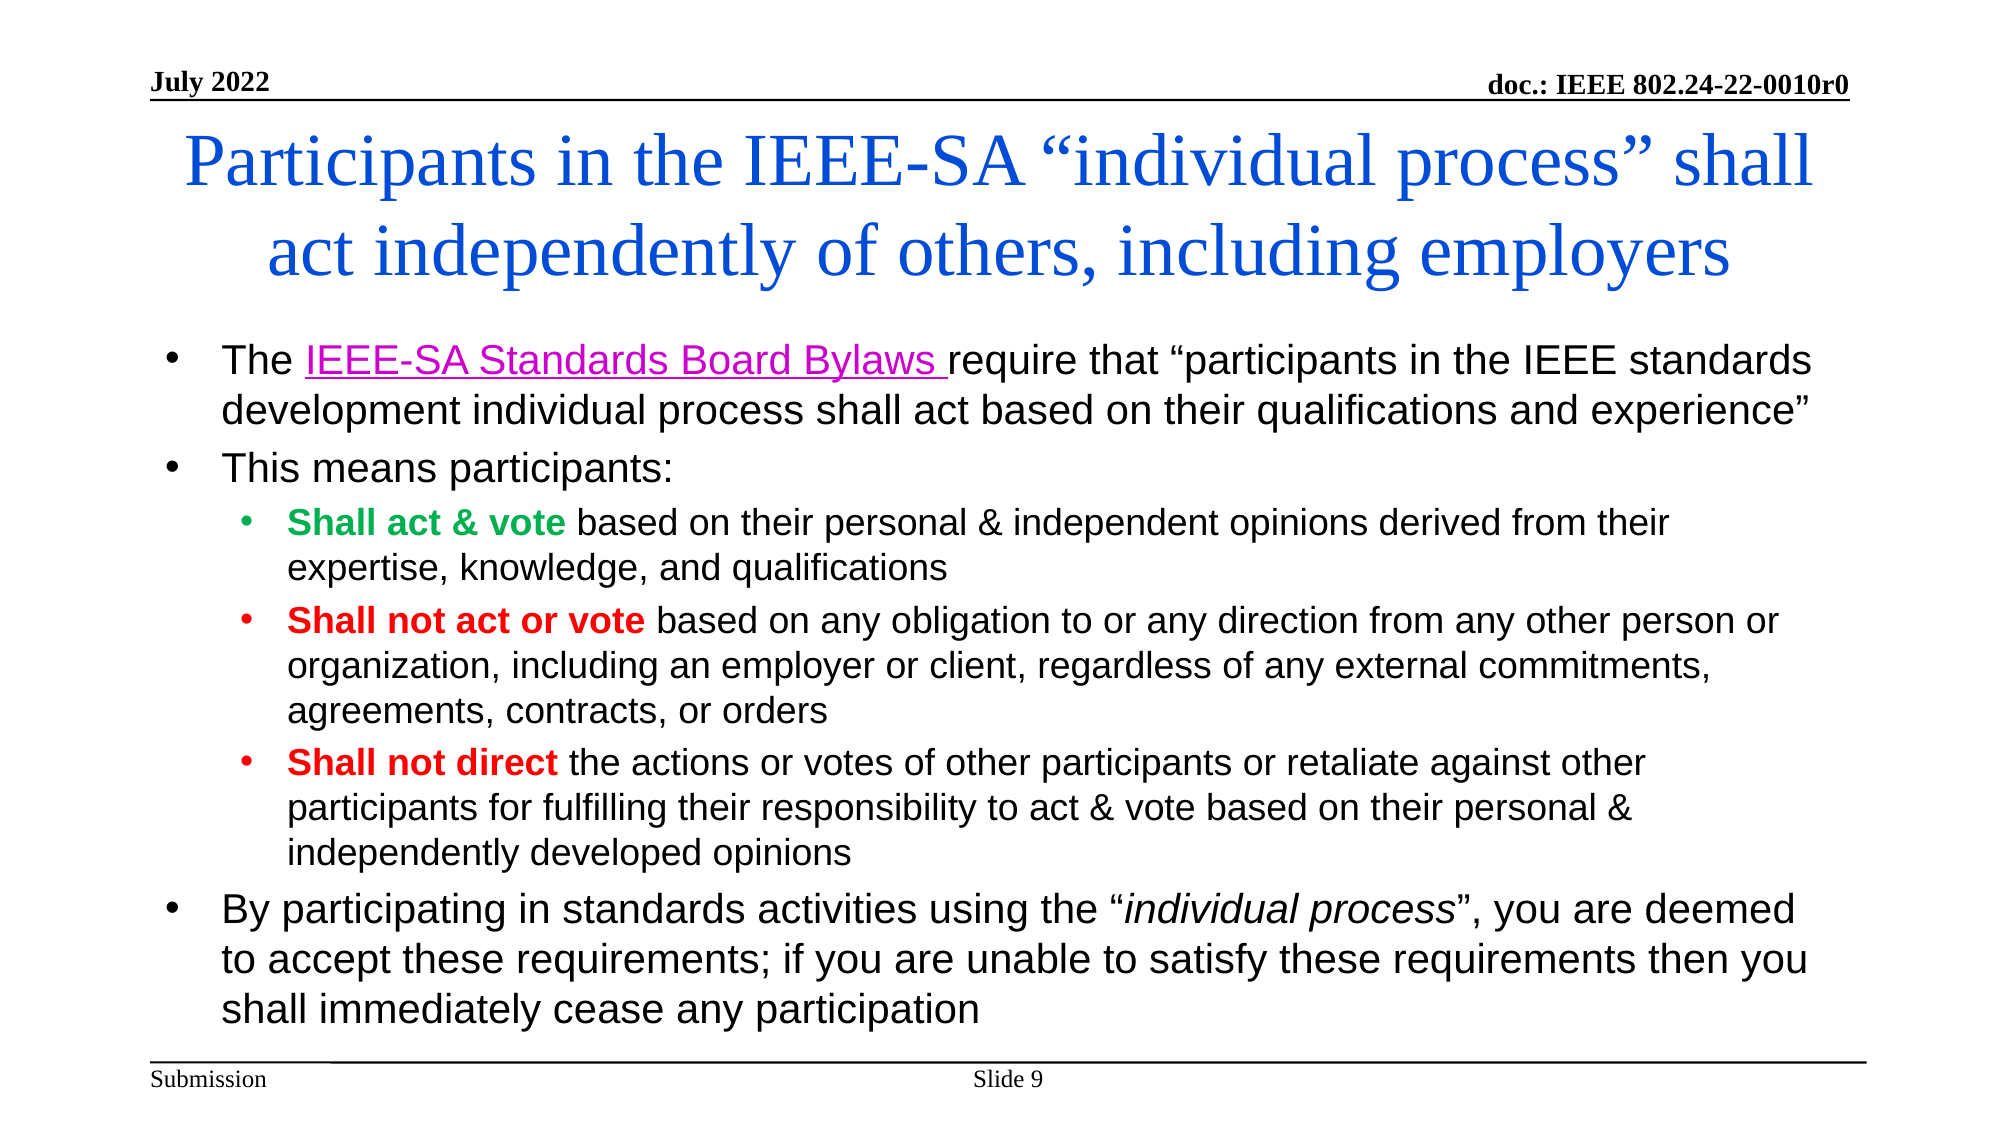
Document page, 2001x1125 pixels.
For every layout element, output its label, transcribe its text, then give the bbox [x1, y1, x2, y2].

list The IEEE-SA Standards Board Bylaws require that “participants in the IEEE standards development individual process shall act based on their qualifications and experience” This means participants: Shall act & vote based on their personal & independent opinions derived from their expertise, knowledge, and qualifications Shall not act or vote based on any obligation to or any direction from any other person or organization, including an employer or client, regardless of any external commitments, agreements, contracts, or orders Shall not direct the actions or votes of other participants or retaliate against other participants for fulfilling their responsibility to act & vote based on their personal & independently developed opinions By participating in standards activities using the “individual process”, you are deemed to accept these requirements; if you are unable to satisfy these requirements then you shall immediately cease any participation [150, 324, 1850, 1000]
slide_number Slide 9 [937, 1062, 1079, 1108]
title Participants in the IEEE-SA “individual process” shall act independently of others, including employers [150, 112, 1850, 288]
